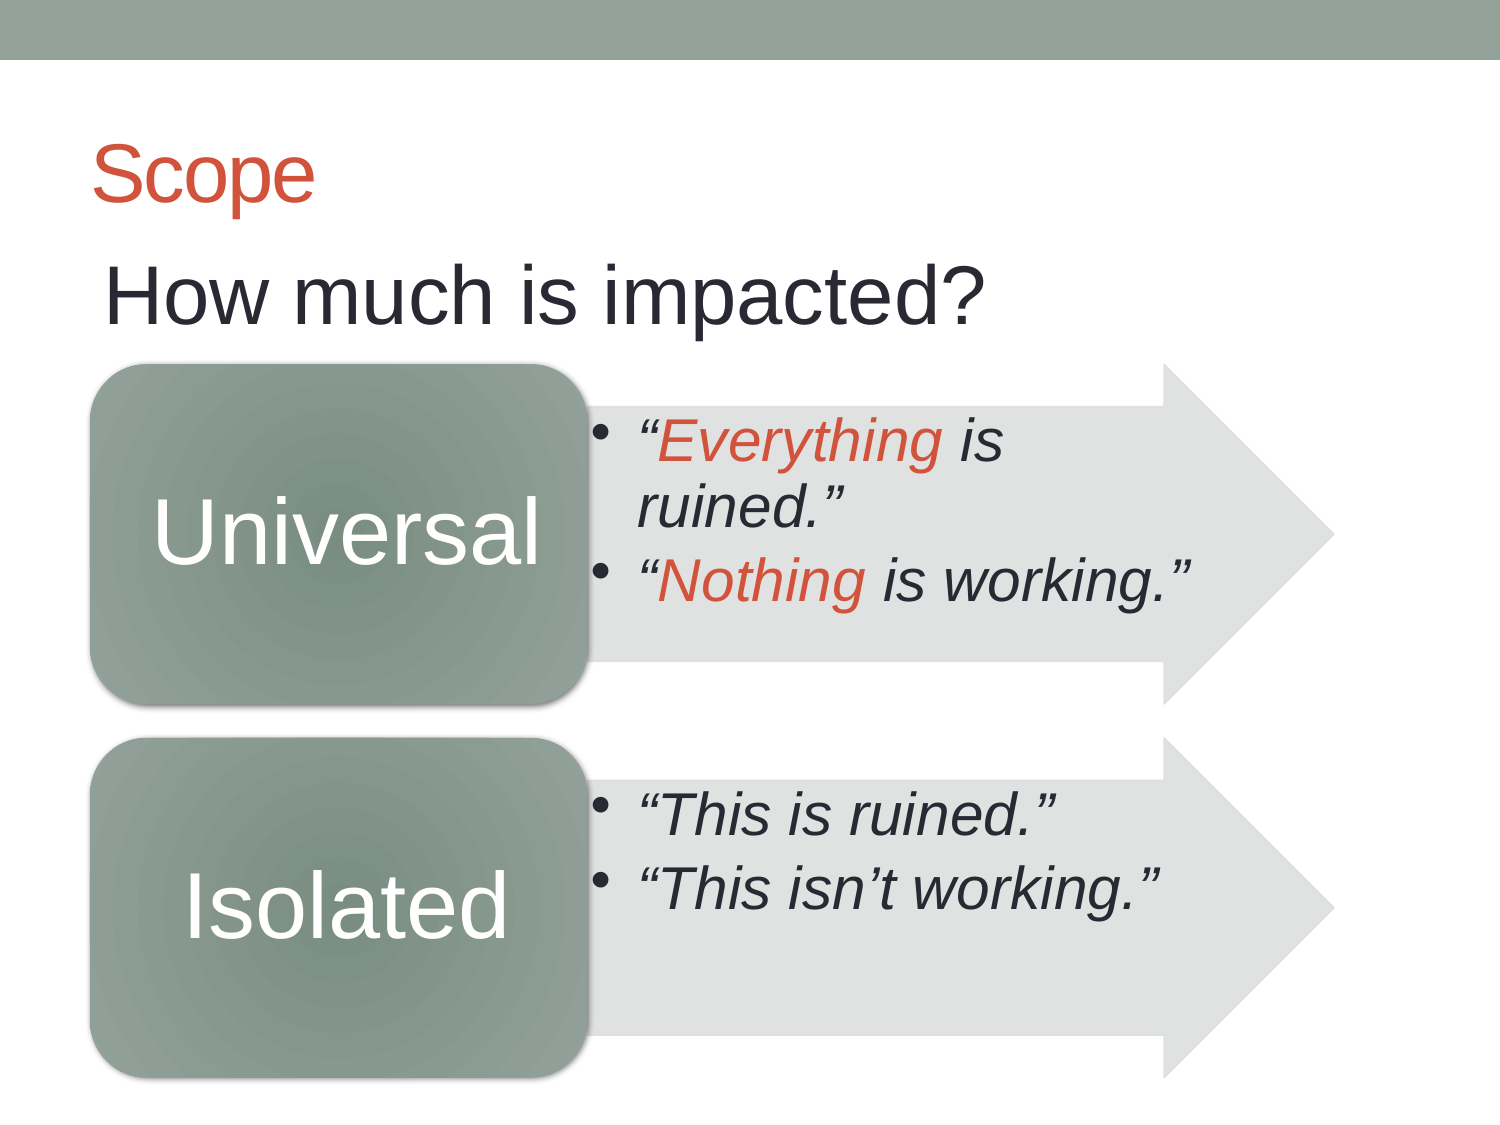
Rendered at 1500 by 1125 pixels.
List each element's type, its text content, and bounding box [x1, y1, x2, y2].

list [89, 363, 1335, 1078]
title Scope [75, 87, 1425, 250]
text_box How much is impacted? [89, 234, 1460, 348]
